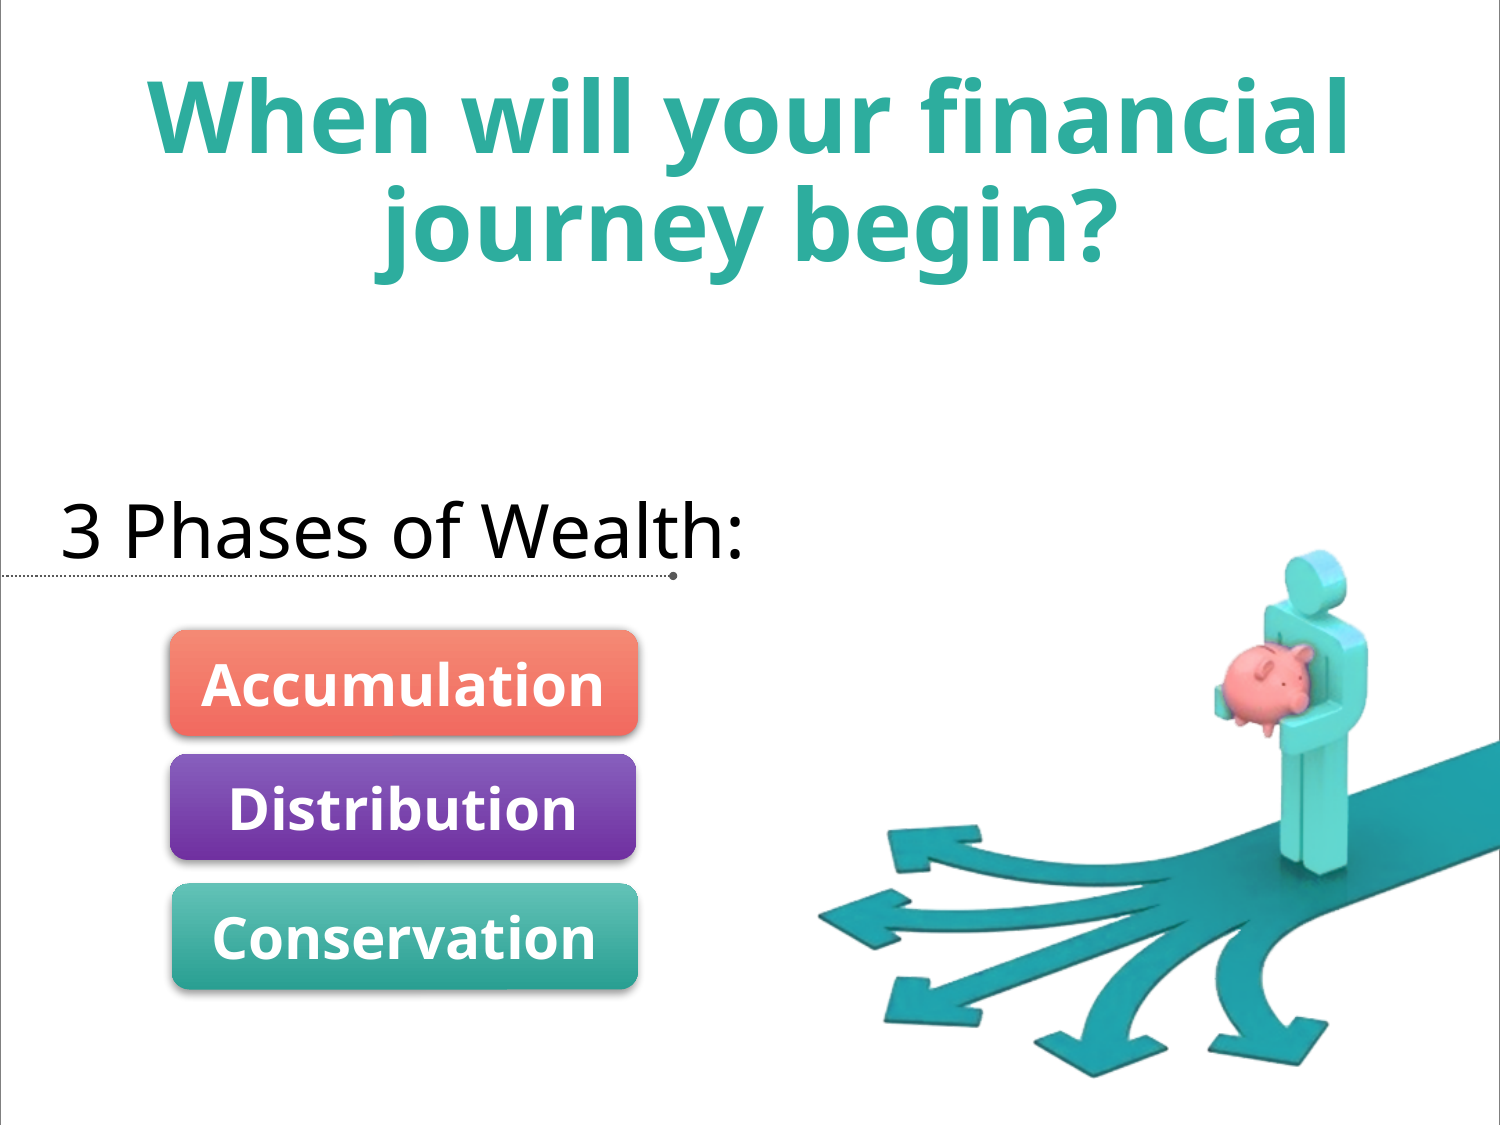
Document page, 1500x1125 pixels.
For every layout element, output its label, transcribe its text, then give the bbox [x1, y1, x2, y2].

picture [777, 524, 1500, 1125]
text_box Distribution [168, 752, 638, 862]
text_box Conservation [170, 882, 639, 991]
text_box 3 Phases of Wealth: [45, 486, 773, 608]
text_box Accumulation [169, 629, 638, 736]
text_box When will your financial journey begin? [1, 59, 1500, 278]
